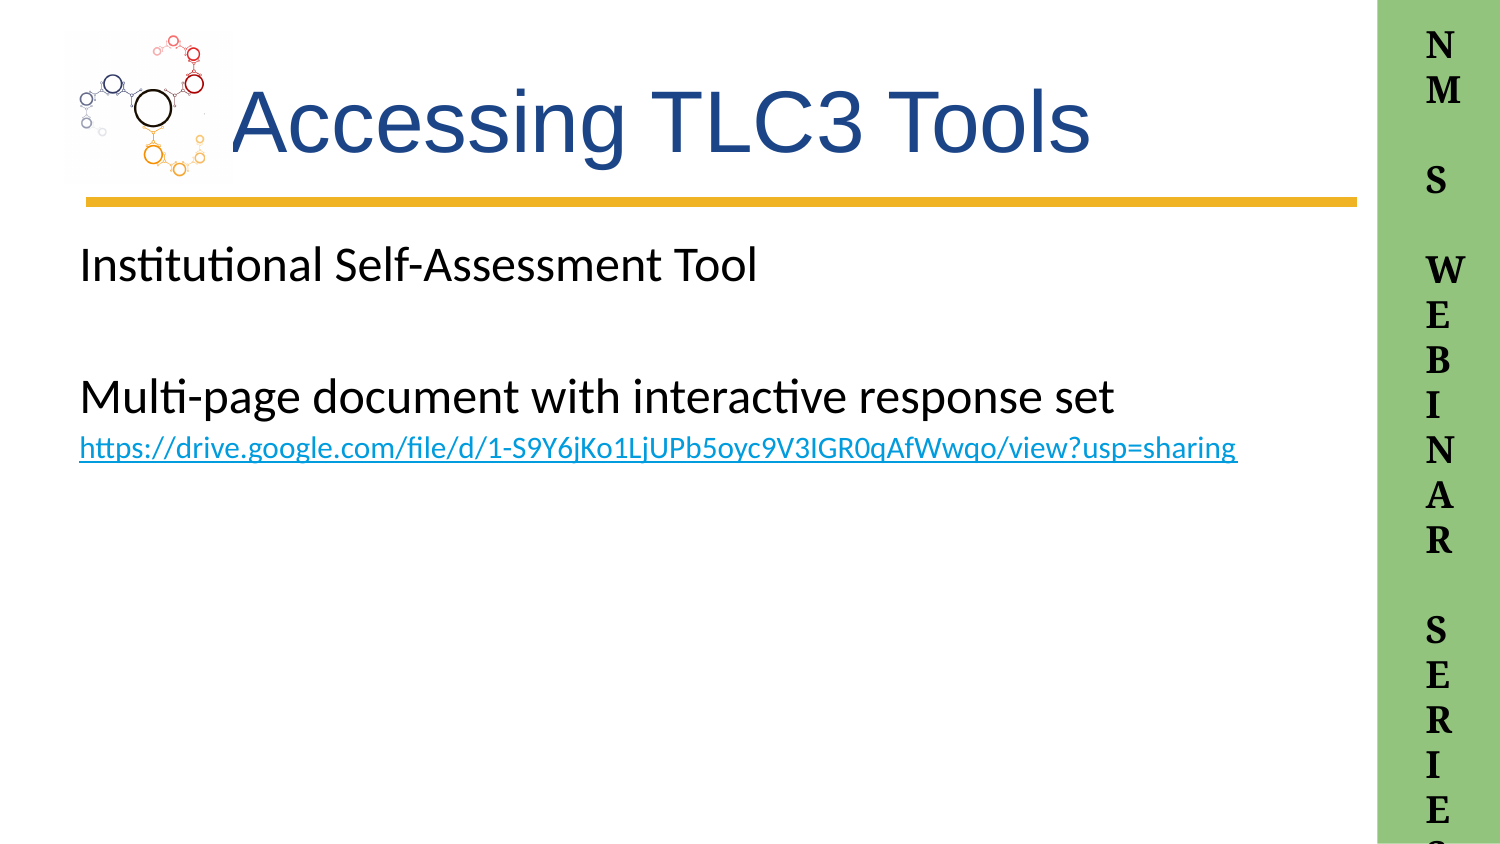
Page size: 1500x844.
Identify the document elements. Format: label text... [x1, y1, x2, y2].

picture [64, 31, 233, 184]
title Accessing TLC3 Tools [64, 42, 1359, 206]
list Institutional Self-Assessment Tool Multi-page document with interactive response set https://drive.google.com/file/d/1-S9Y6jKo1LjUPb5oyc9V3IGR0qAfWwqo/view?usp=sharing [64, 218, 1306, 785]
